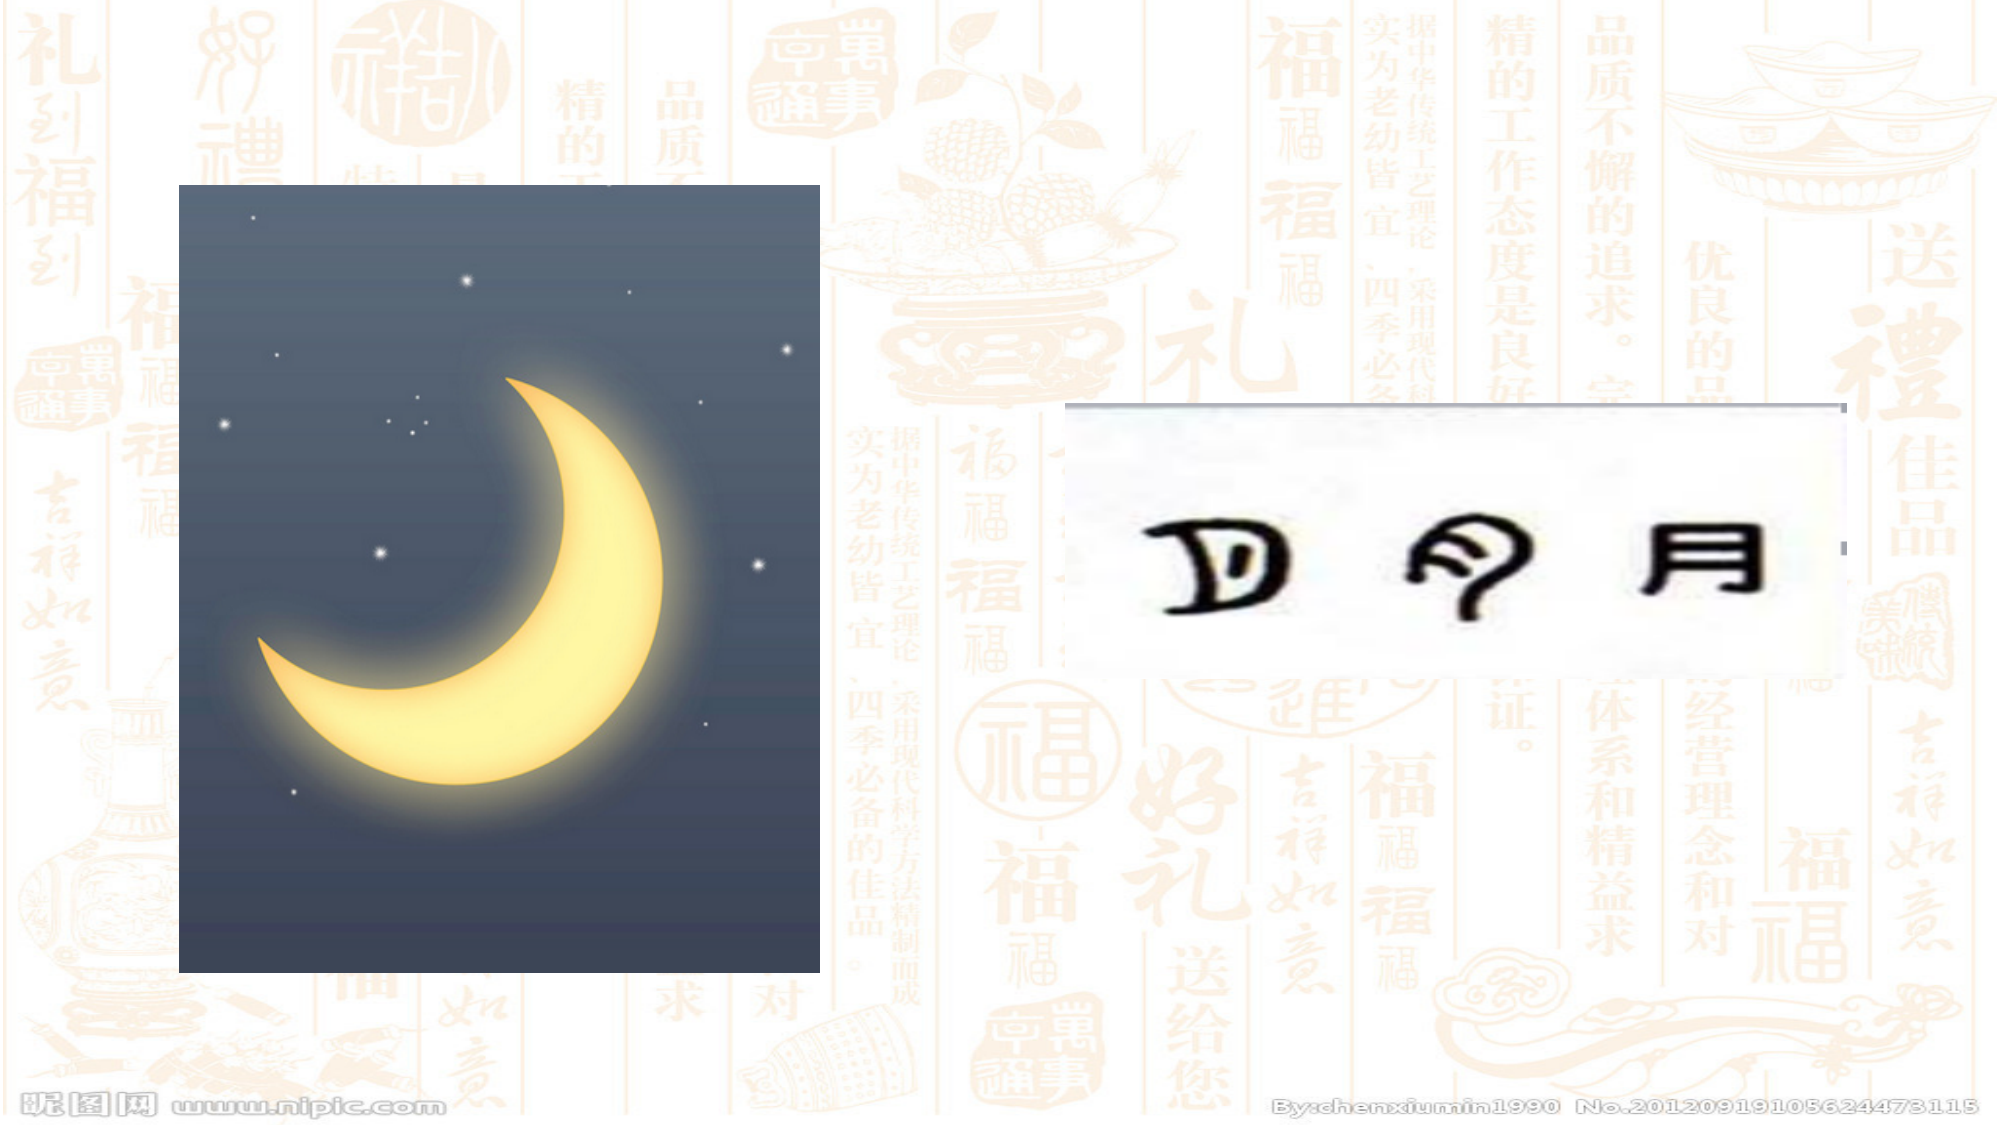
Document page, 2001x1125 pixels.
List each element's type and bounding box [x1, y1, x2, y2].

picture [1065, 403, 1847, 679]
picture [178, 185, 820, 973]
list [3, 0, 1997, 1125]
